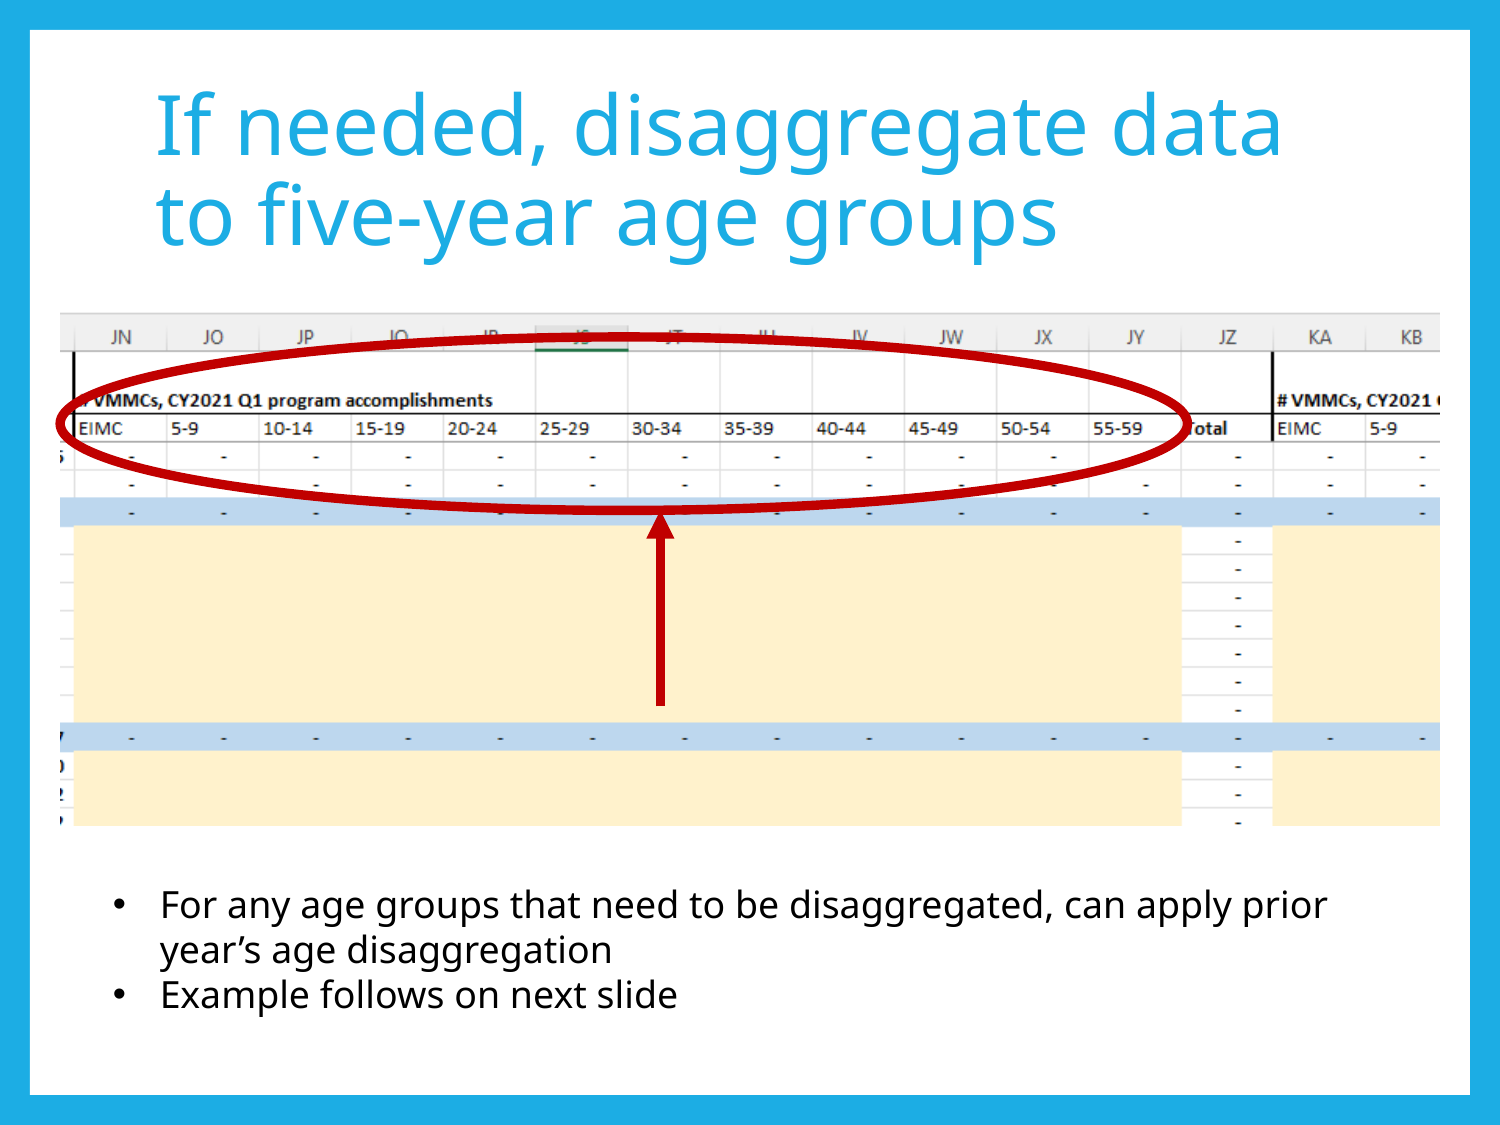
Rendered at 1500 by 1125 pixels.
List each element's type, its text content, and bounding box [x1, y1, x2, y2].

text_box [59, 336, 1188, 707]
title If needed, disaggregate data to five-year age groups [140, 62, 1356, 285]
text_box For any age groups that need to be disaggregated, can apply prior year’s age disaggregation Example follows on next slide [98, 873, 1399, 1024]
picture [59, 298, 1441, 826]
